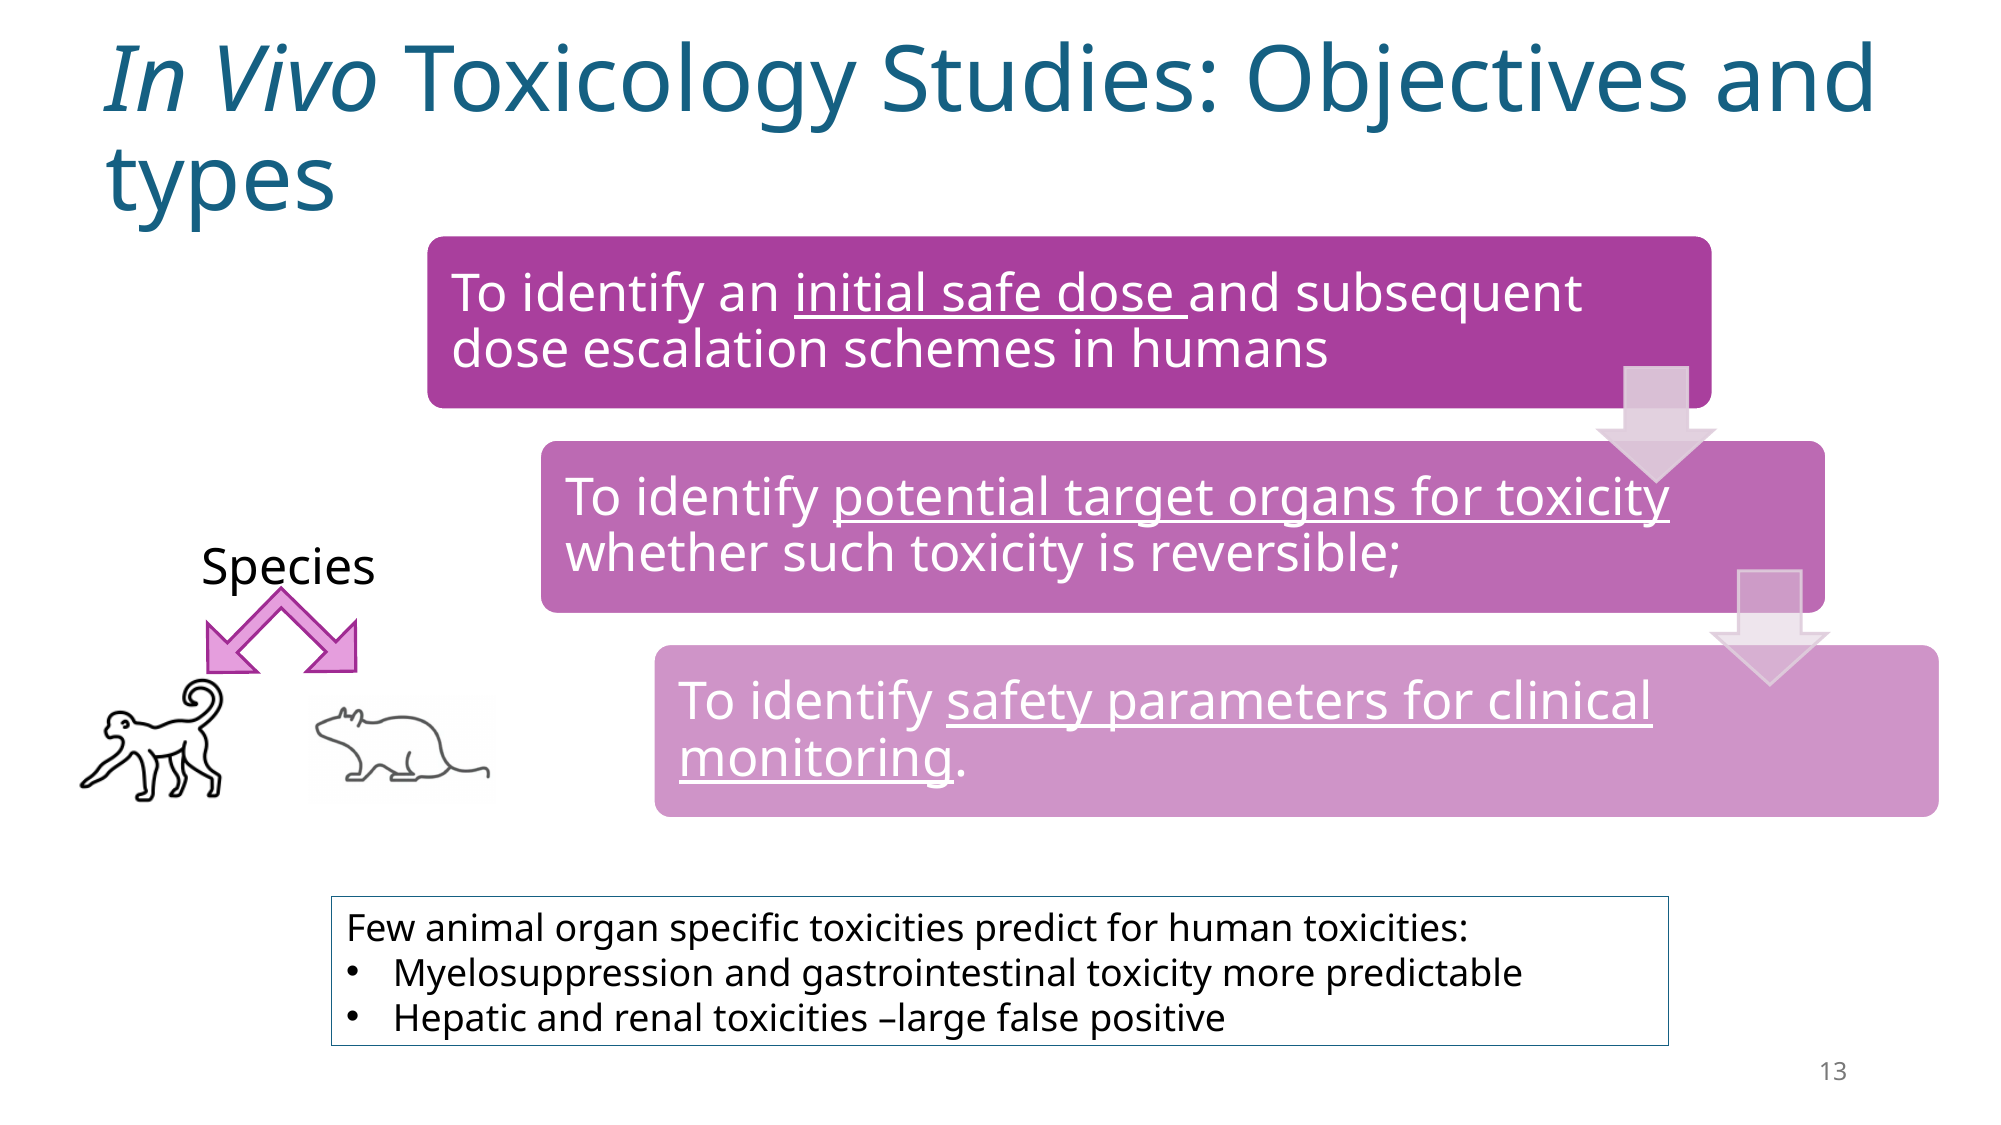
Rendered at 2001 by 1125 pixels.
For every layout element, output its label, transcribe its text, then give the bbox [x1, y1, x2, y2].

text_box Few animal organ specific toxicities predict for human toxicities: Myelosuppression and gastrointestinal toxicity more predictable Hepatic and renal toxicities –large false positive [331, 896, 1669, 1046]
slide_number 13 [1412, 1042, 1863, 1103]
title In Vivo Toxicology Studies: Objectives and types [90, 22, 1941, 240]
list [425, 234, 1941, 820]
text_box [67, 526, 496, 863]
